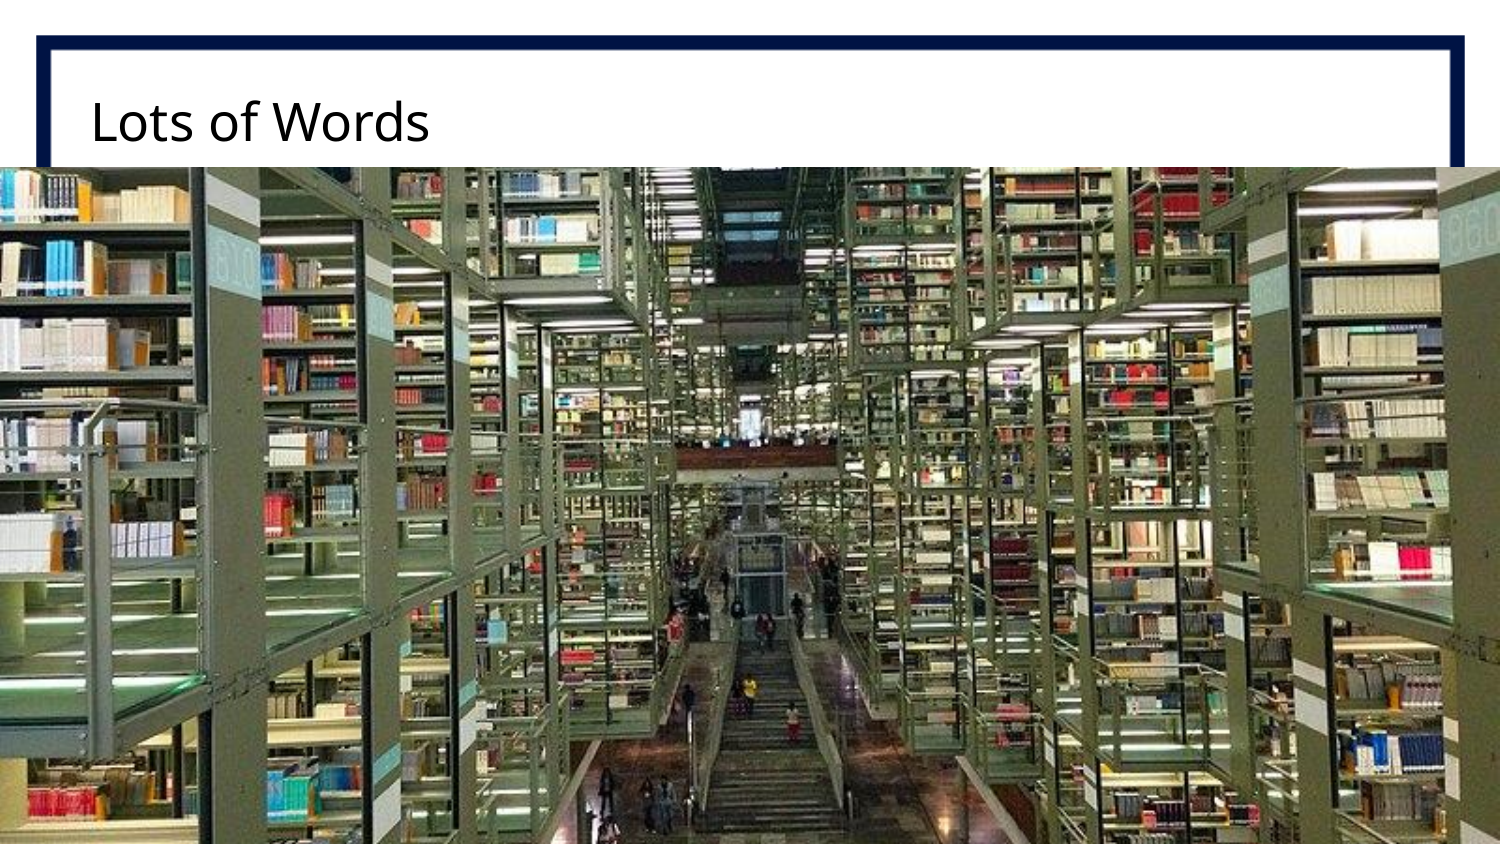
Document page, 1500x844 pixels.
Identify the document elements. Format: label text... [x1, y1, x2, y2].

picture [0, 0, 1500, 844]
title Lots of Words [75, 72, 1425, 166]
